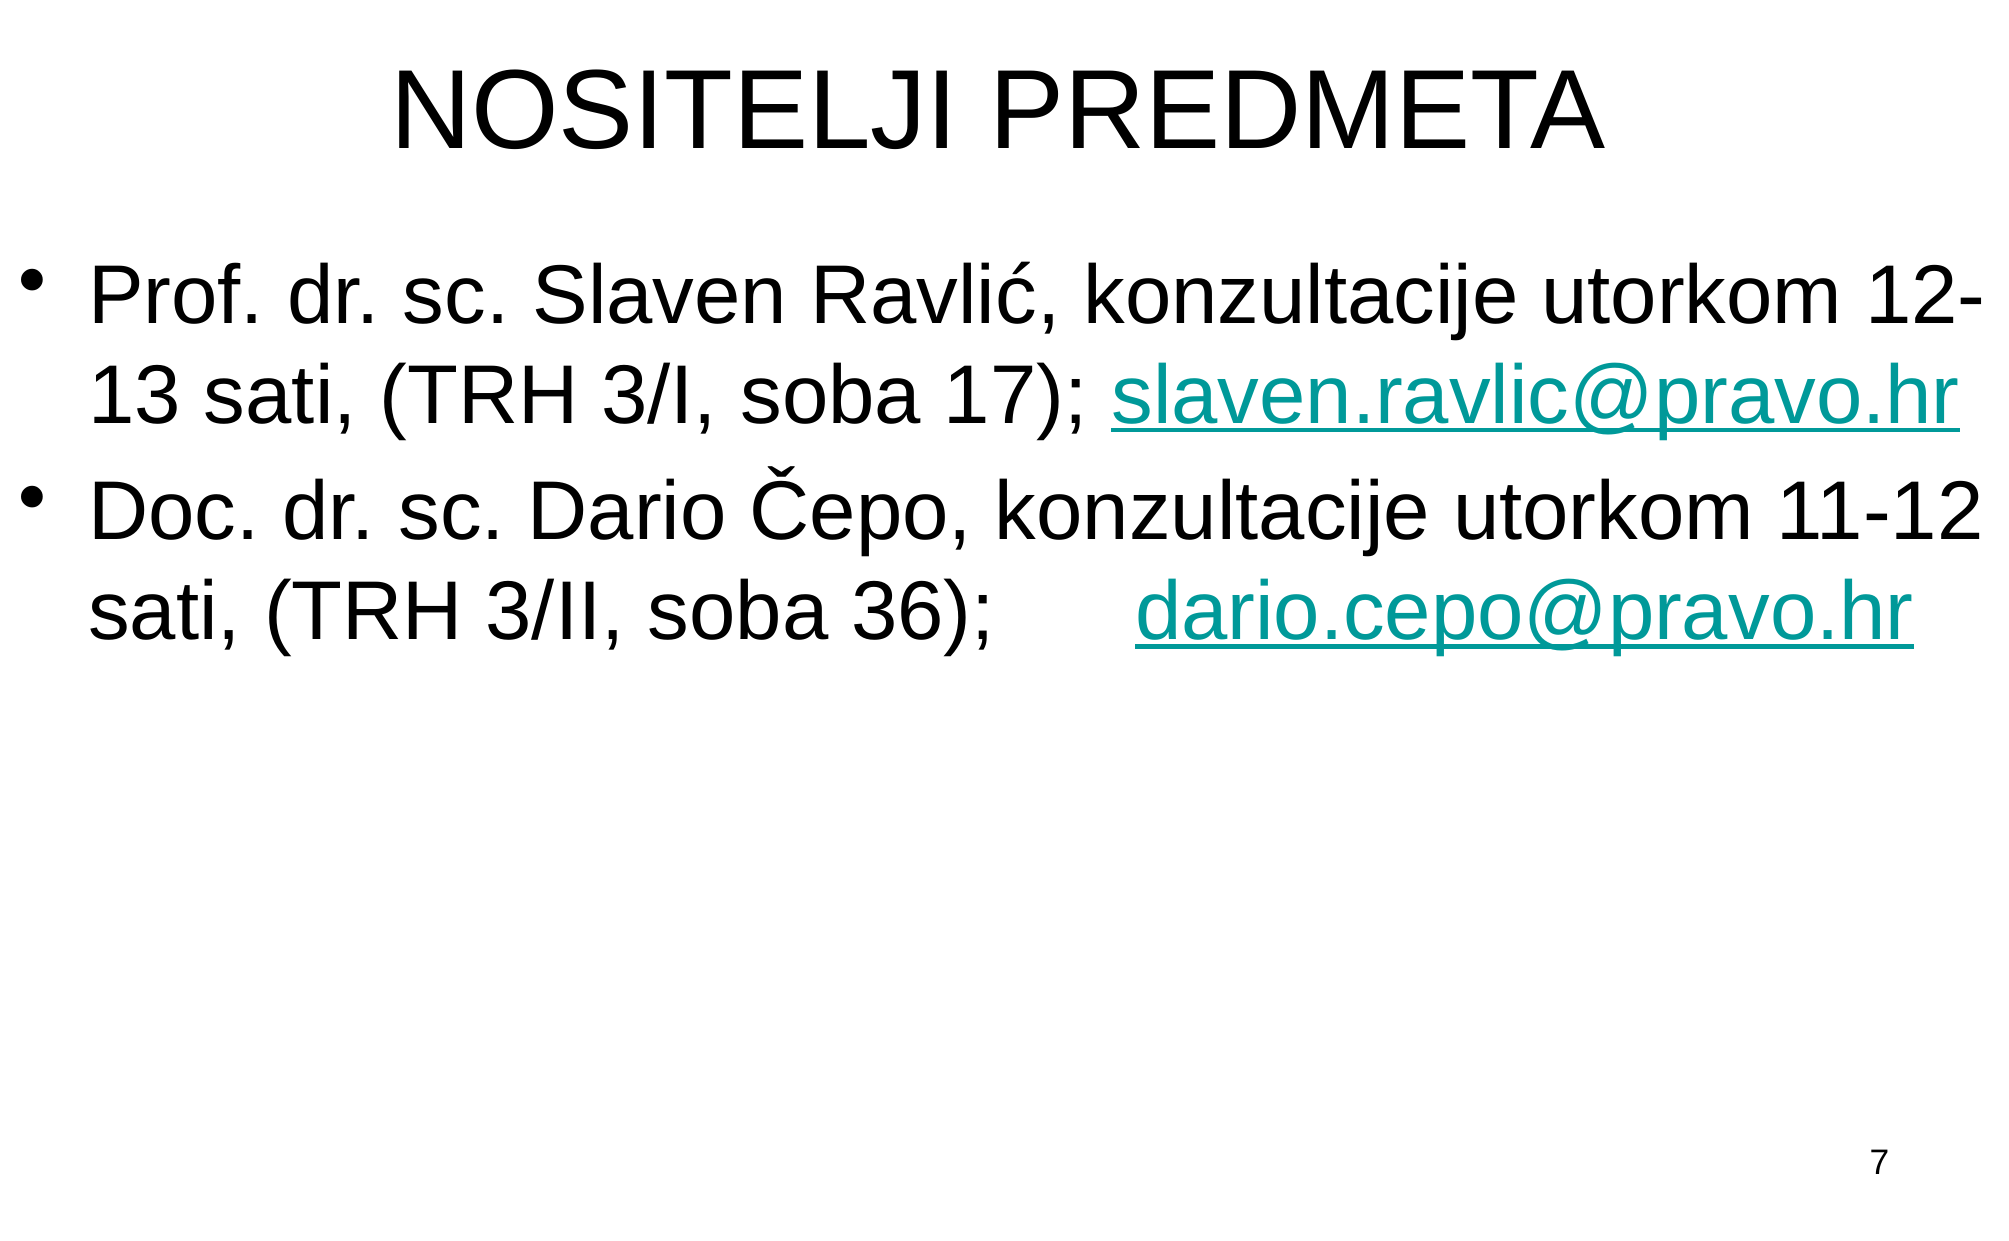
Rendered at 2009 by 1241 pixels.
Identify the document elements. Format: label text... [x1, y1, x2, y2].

list Prof. dr. sc. Slaven Ravlić, konzultacije utorkom 12-13 sati, (TRH 3/I, soba 17); slaven.ravlic@pravo.hr Doc. dr. sc. Dario Čepo, konzultacije utorkom 11-12 sati, (TRH 3/II, soba 36); dario.cepo@pravo.hr [0, 230, 2008, 1241]
title NOSITELJI PREDMETA [94, 0, 1903, 207]
